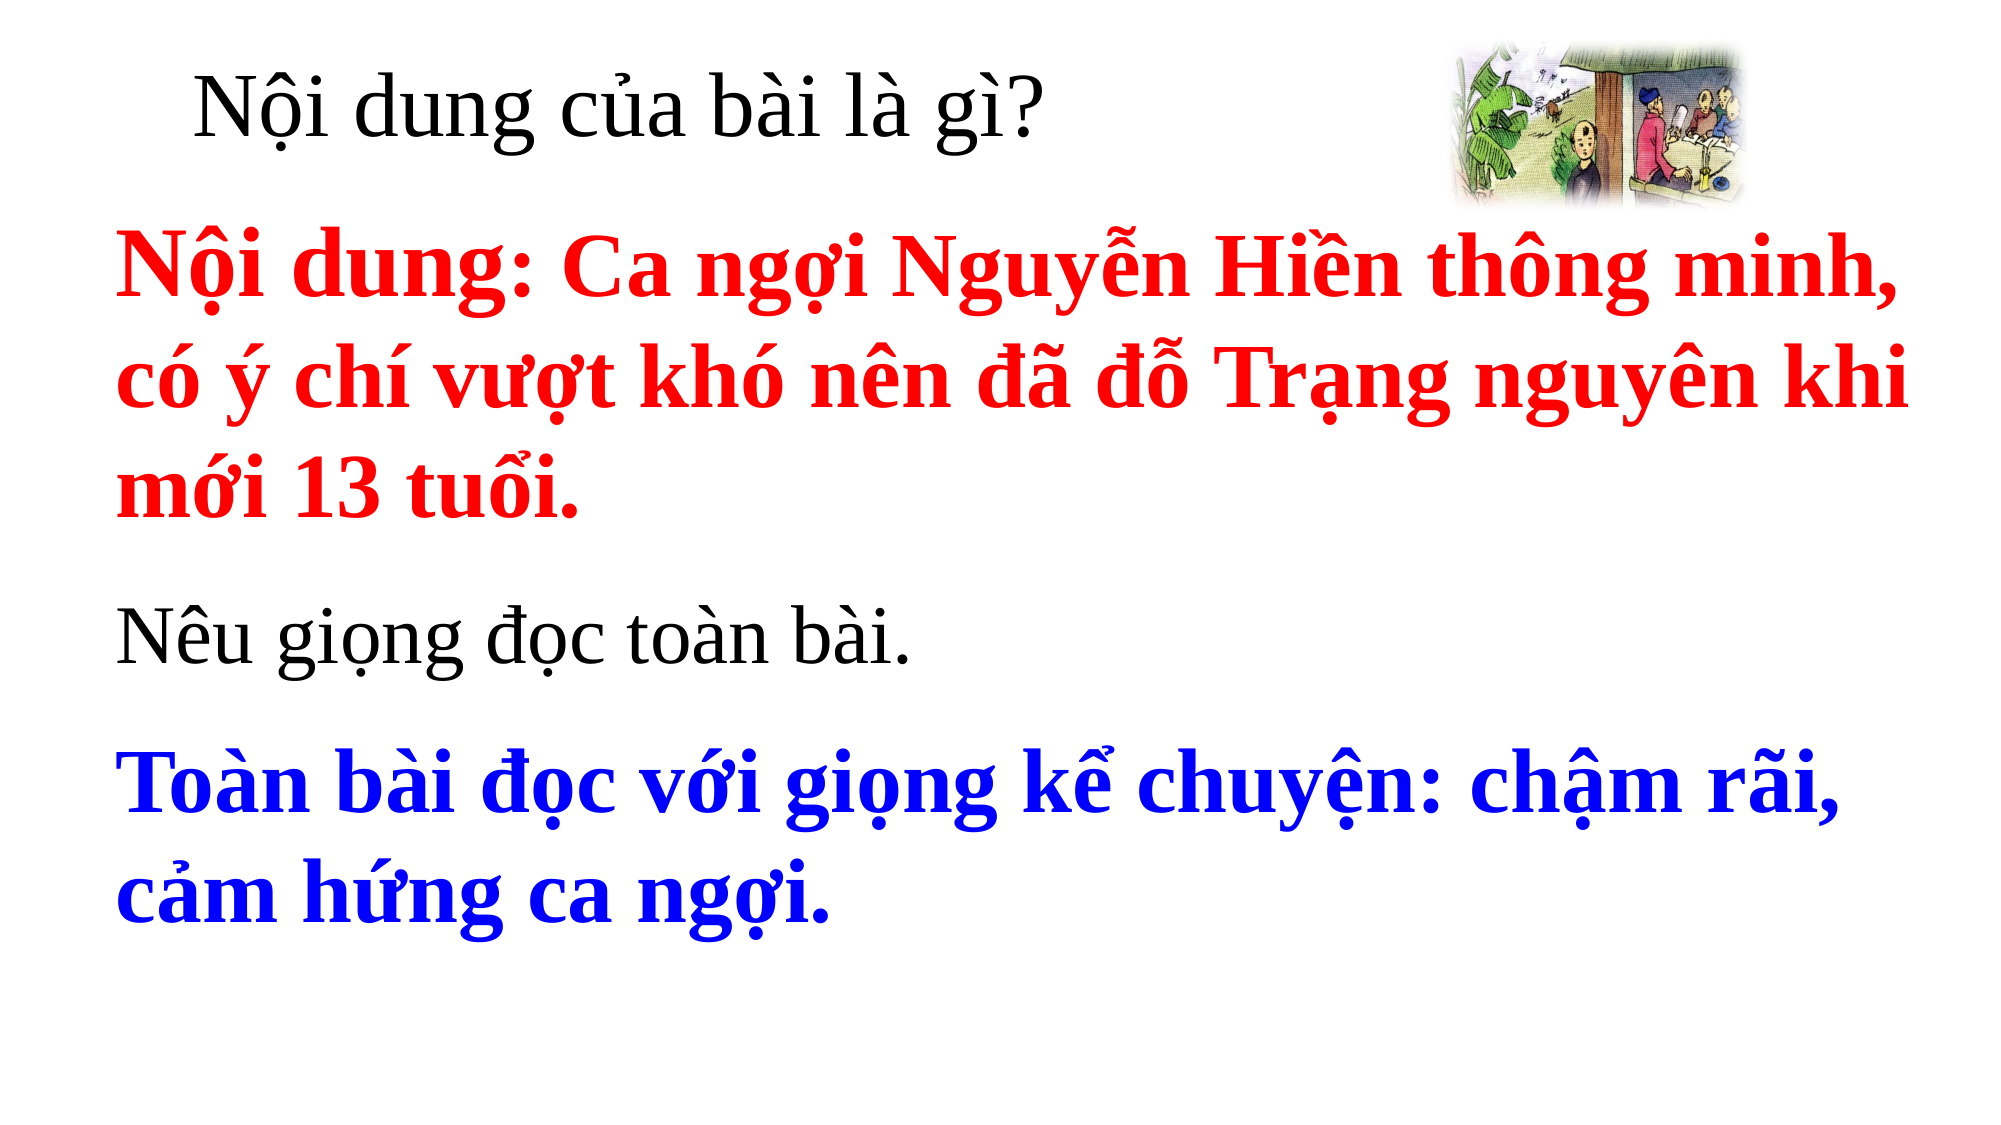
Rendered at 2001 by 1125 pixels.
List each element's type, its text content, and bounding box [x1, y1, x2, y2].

text_box Nội dung: Ca ngợi Nguyễn Hiền thông minh, có ý chí vượt khó nên đã đỗ Trạng nguyên khi mới 13 tuổi. [100, 188, 1940, 544]
text_box Nội dung của bài là gì? [177, 37, 1063, 163]
picture [1445, 37, 1751, 213]
text_box Nêu giọng đọc toàn bài. [100, 572, 1446, 688]
text_box Toàn bài đọc với giọng kể chuyện: chậm rãi, cảm hứng ca ngợi. [100, 713, 1980, 949]
